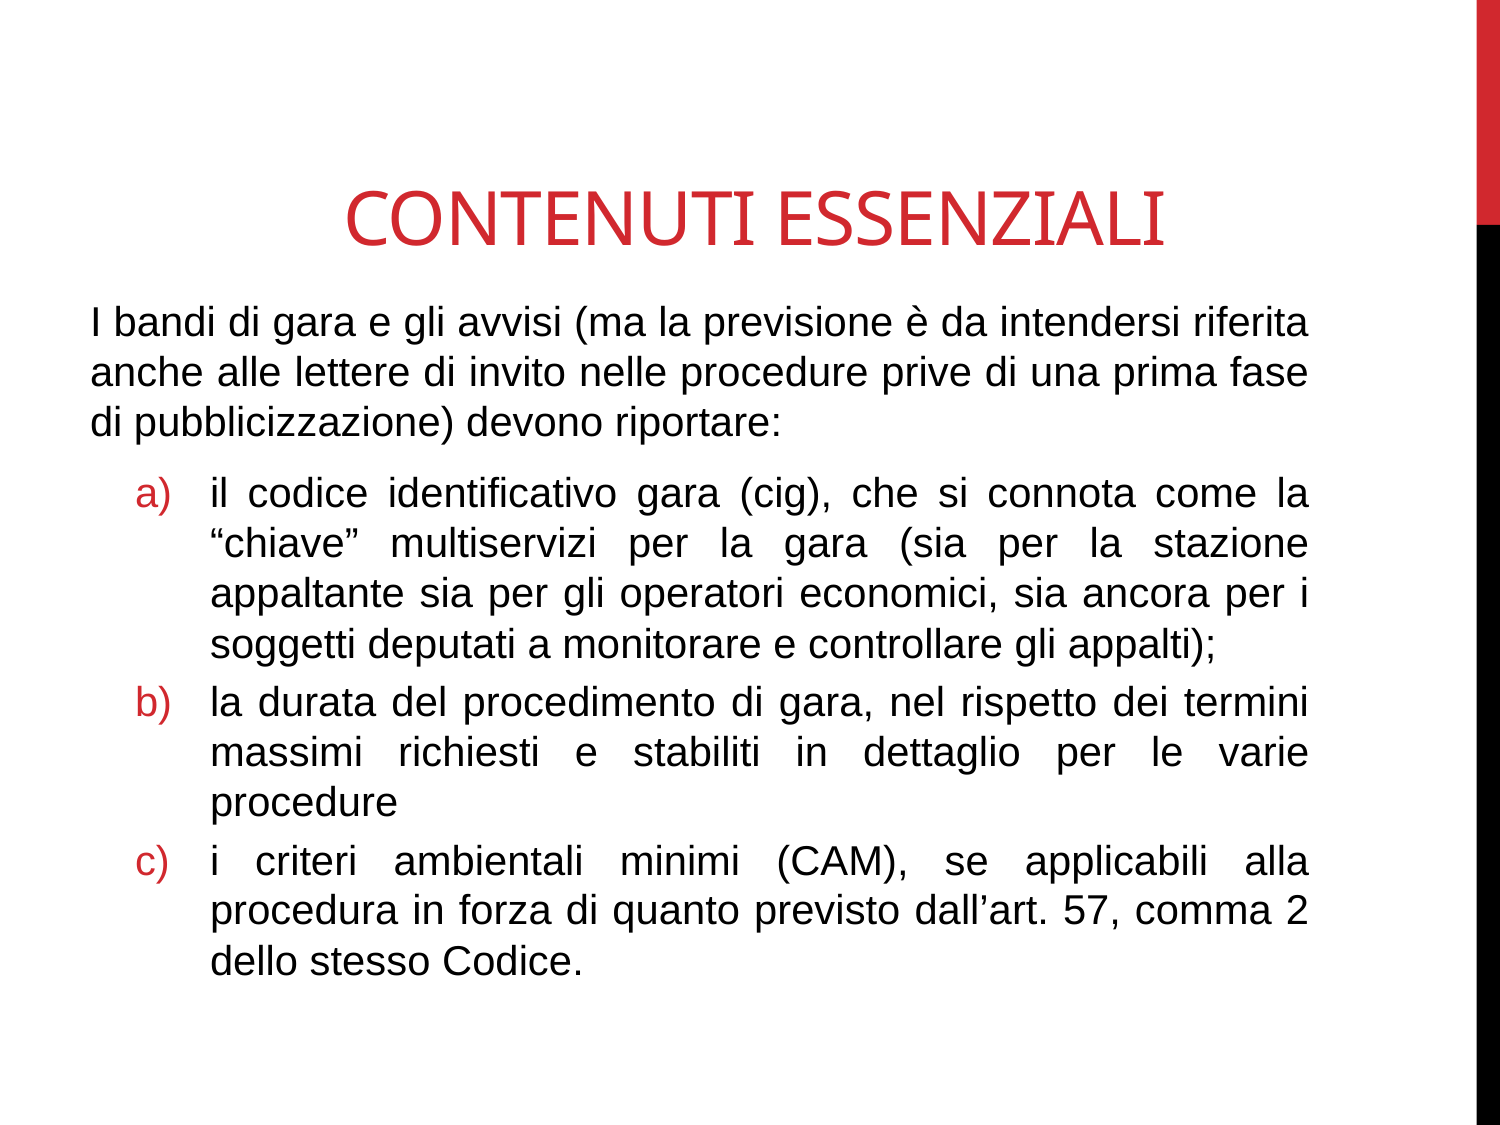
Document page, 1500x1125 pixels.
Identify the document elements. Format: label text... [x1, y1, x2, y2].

list I bandi di gara e gli avvisi (ma la previsione è da intendersi riferita anche alle lettere di invito nelle procedure prive di una prima fase di pubblicizzazione) devono riportare: il codice identificativo gara (cig), che si connota come la “chiave” multiservizi per la gara (sia per la stazione appaltante sia per gli operatori economici, sia ancora per i soggetti deputati a monitorare e controllare gli appalti); la durata del procedimento di gara, nel rispetto dei termini massimi richiesti e stabiliti in dettaglio per le varie procedure i criteri ambientali minimi (CAM), se applicabili alla procedura in forza di quanto previsto dall’art. 57, comma 2 dello stesso Codice. [75, 287, 1325, 1005]
title CONTENUTI ESSENZIALI [289, 42, 1240, 268]
